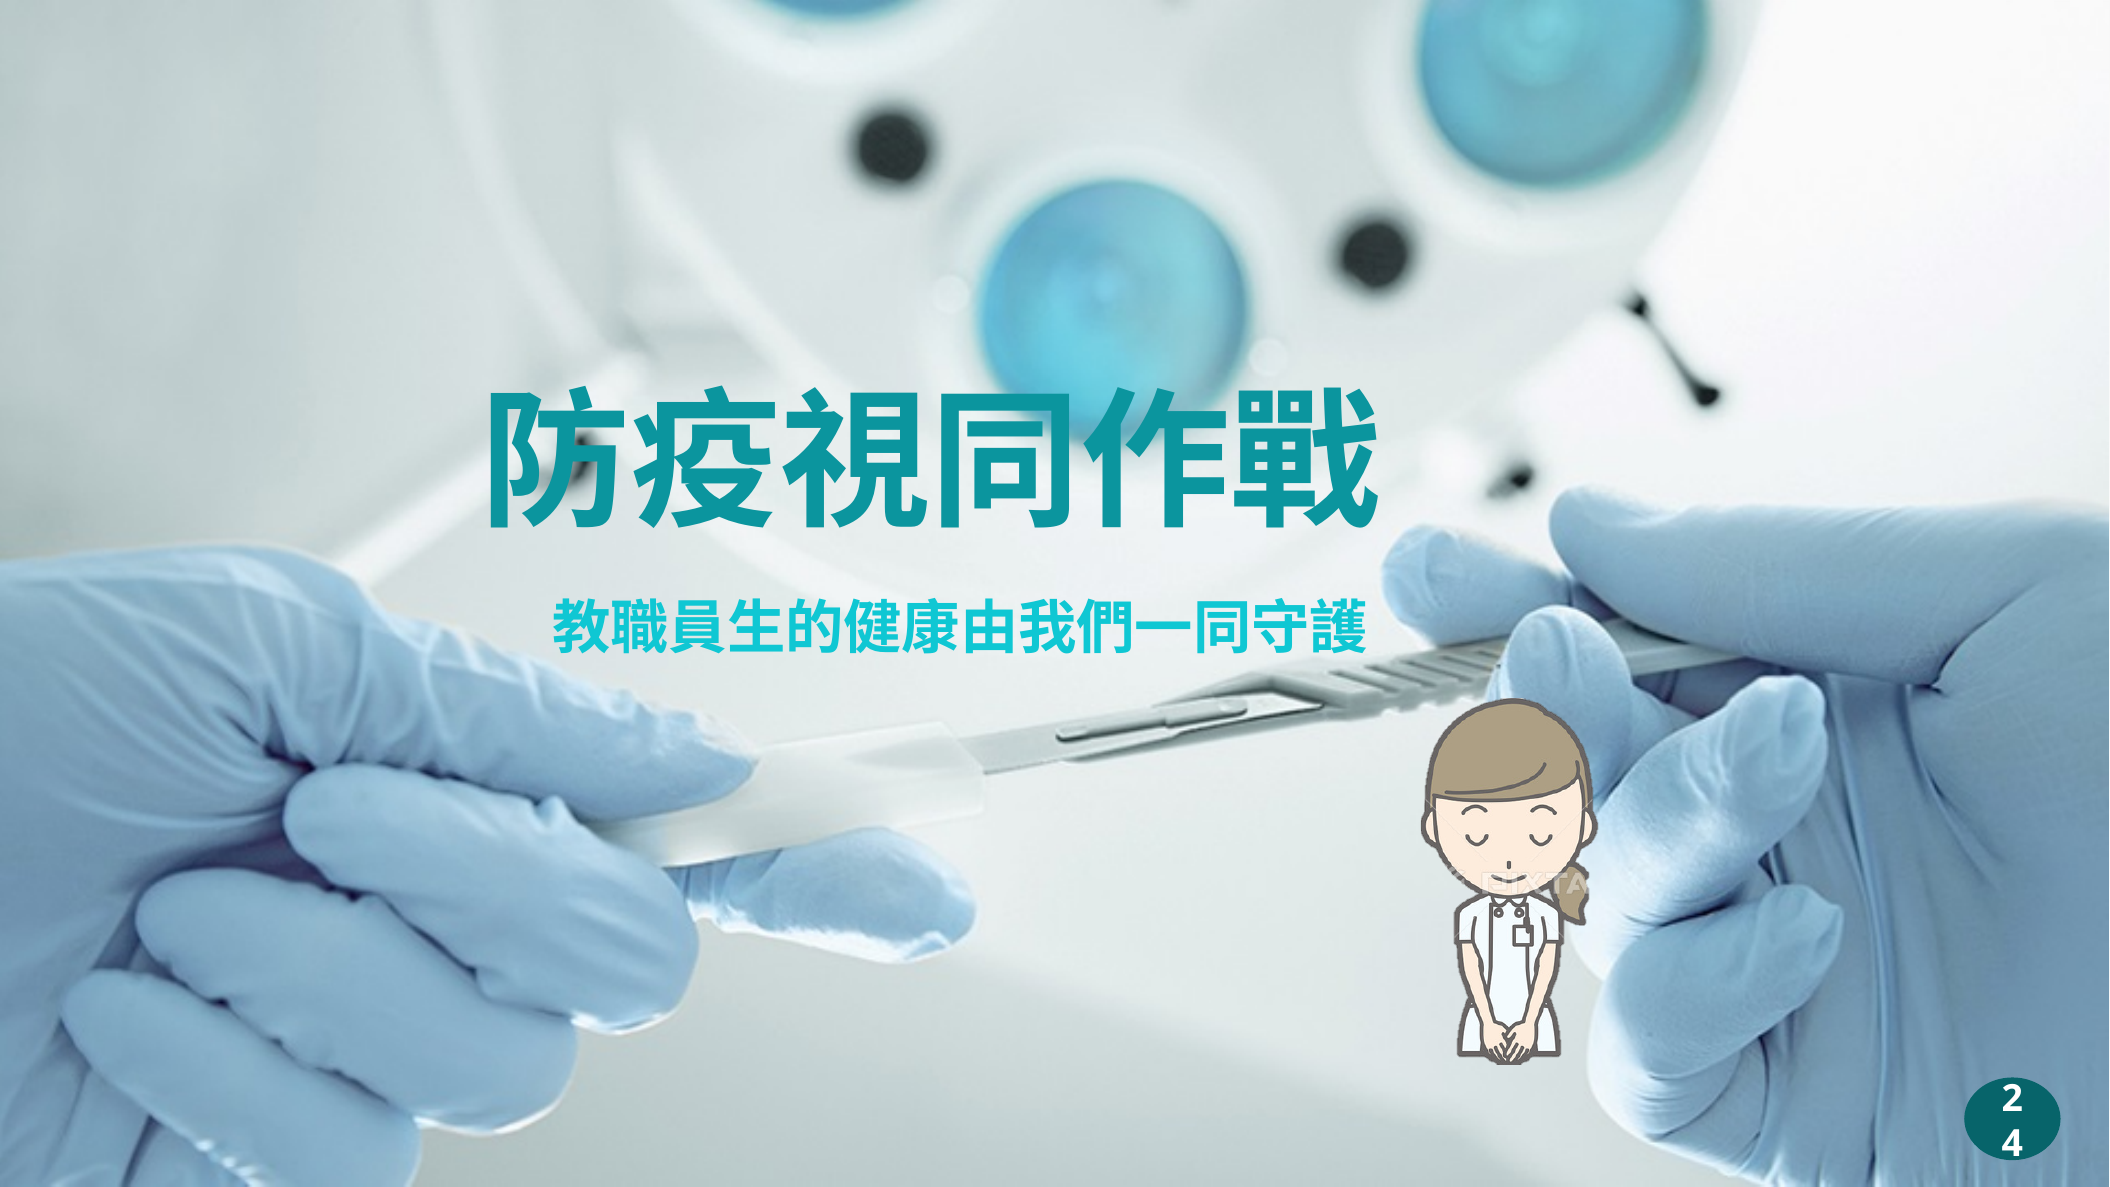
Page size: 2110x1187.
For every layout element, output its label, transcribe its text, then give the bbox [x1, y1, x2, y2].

text_box 防疫視同作戰 [263, 356, 1598, 552]
text_box 教職員生的健康由我們一同守護 [387, 583, 1534, 668]
text_box 24 [1964, 1077, 2061, 1161]
picture [1420, 698, 1600, 1067]
text_box [0, 0, 2110, 1187]
